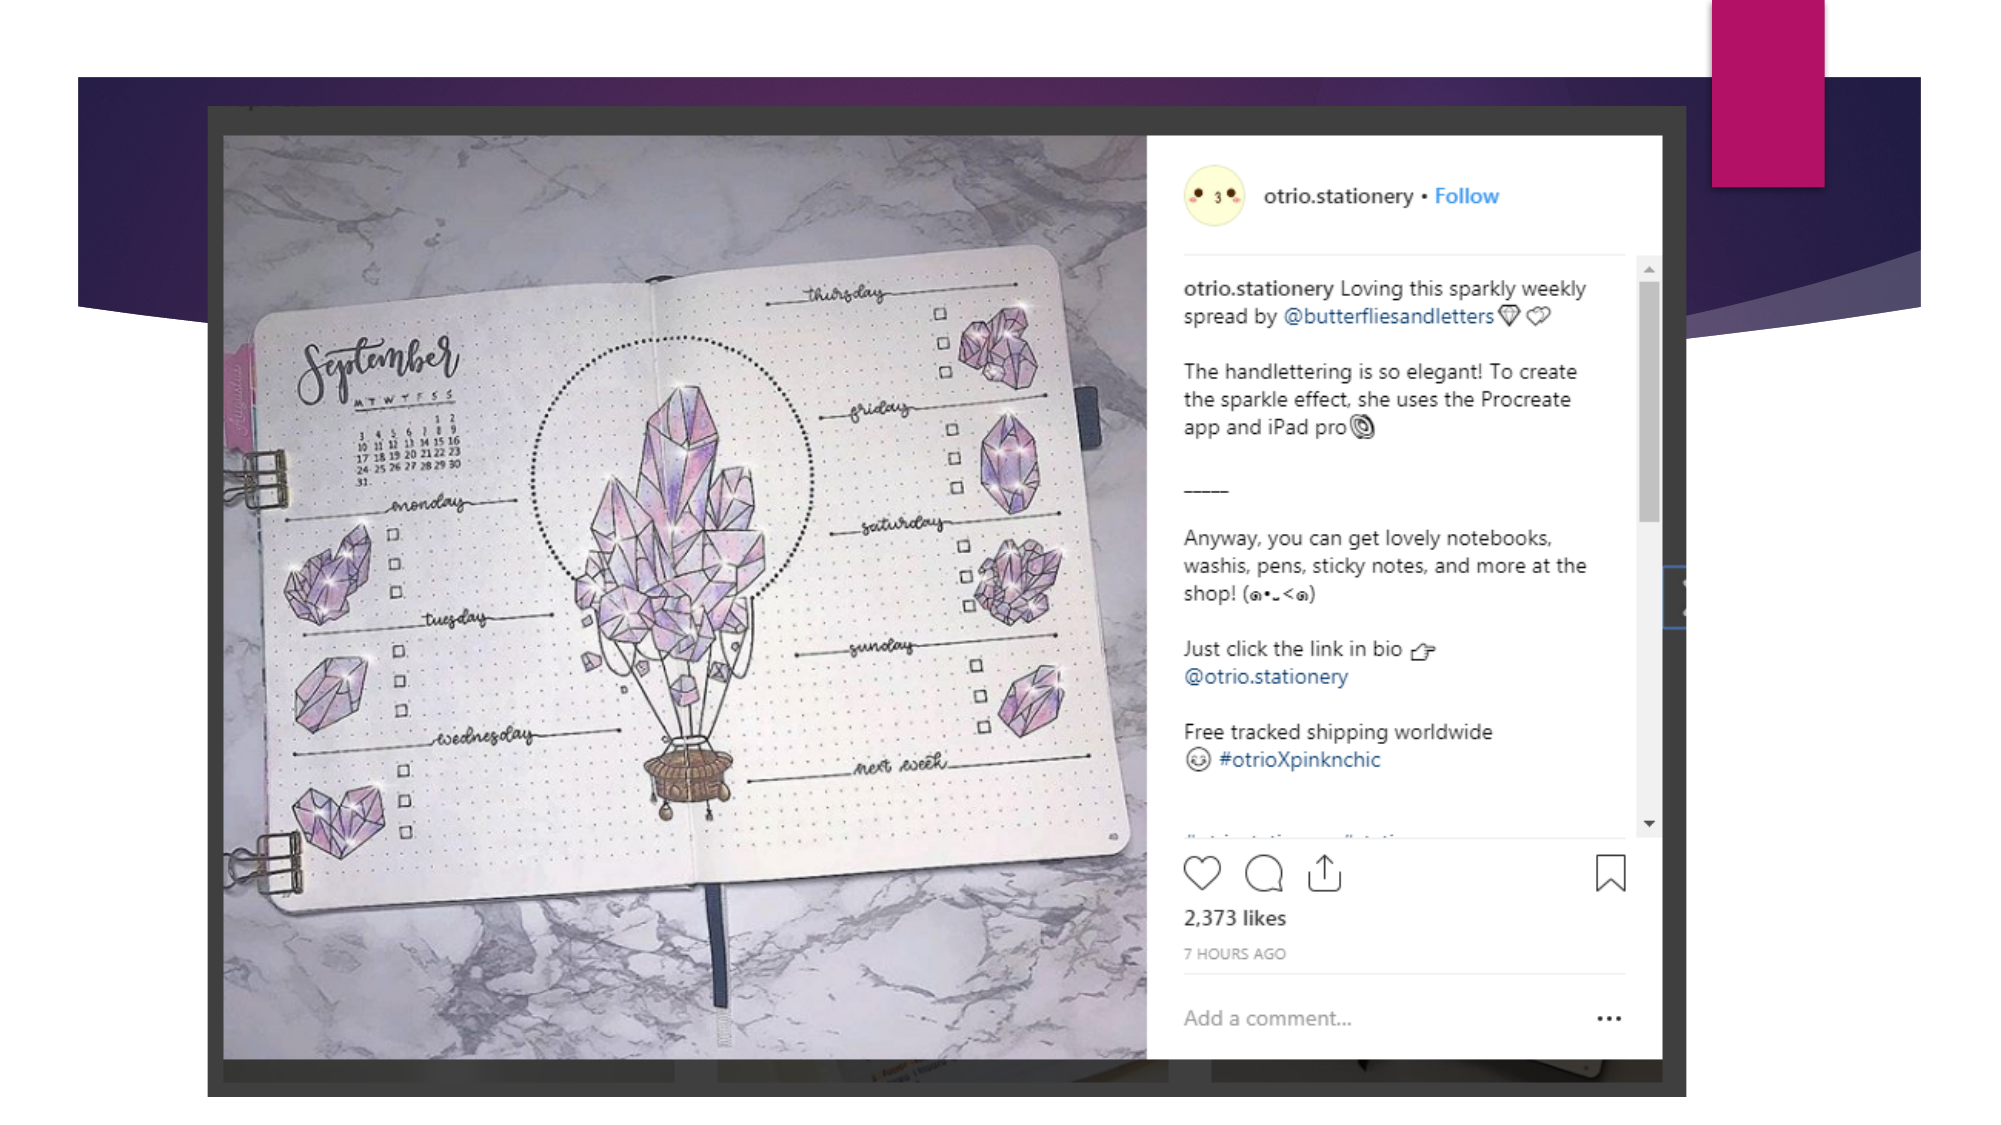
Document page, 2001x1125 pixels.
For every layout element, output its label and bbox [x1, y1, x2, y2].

list [207, 105, 1687, 1097]
